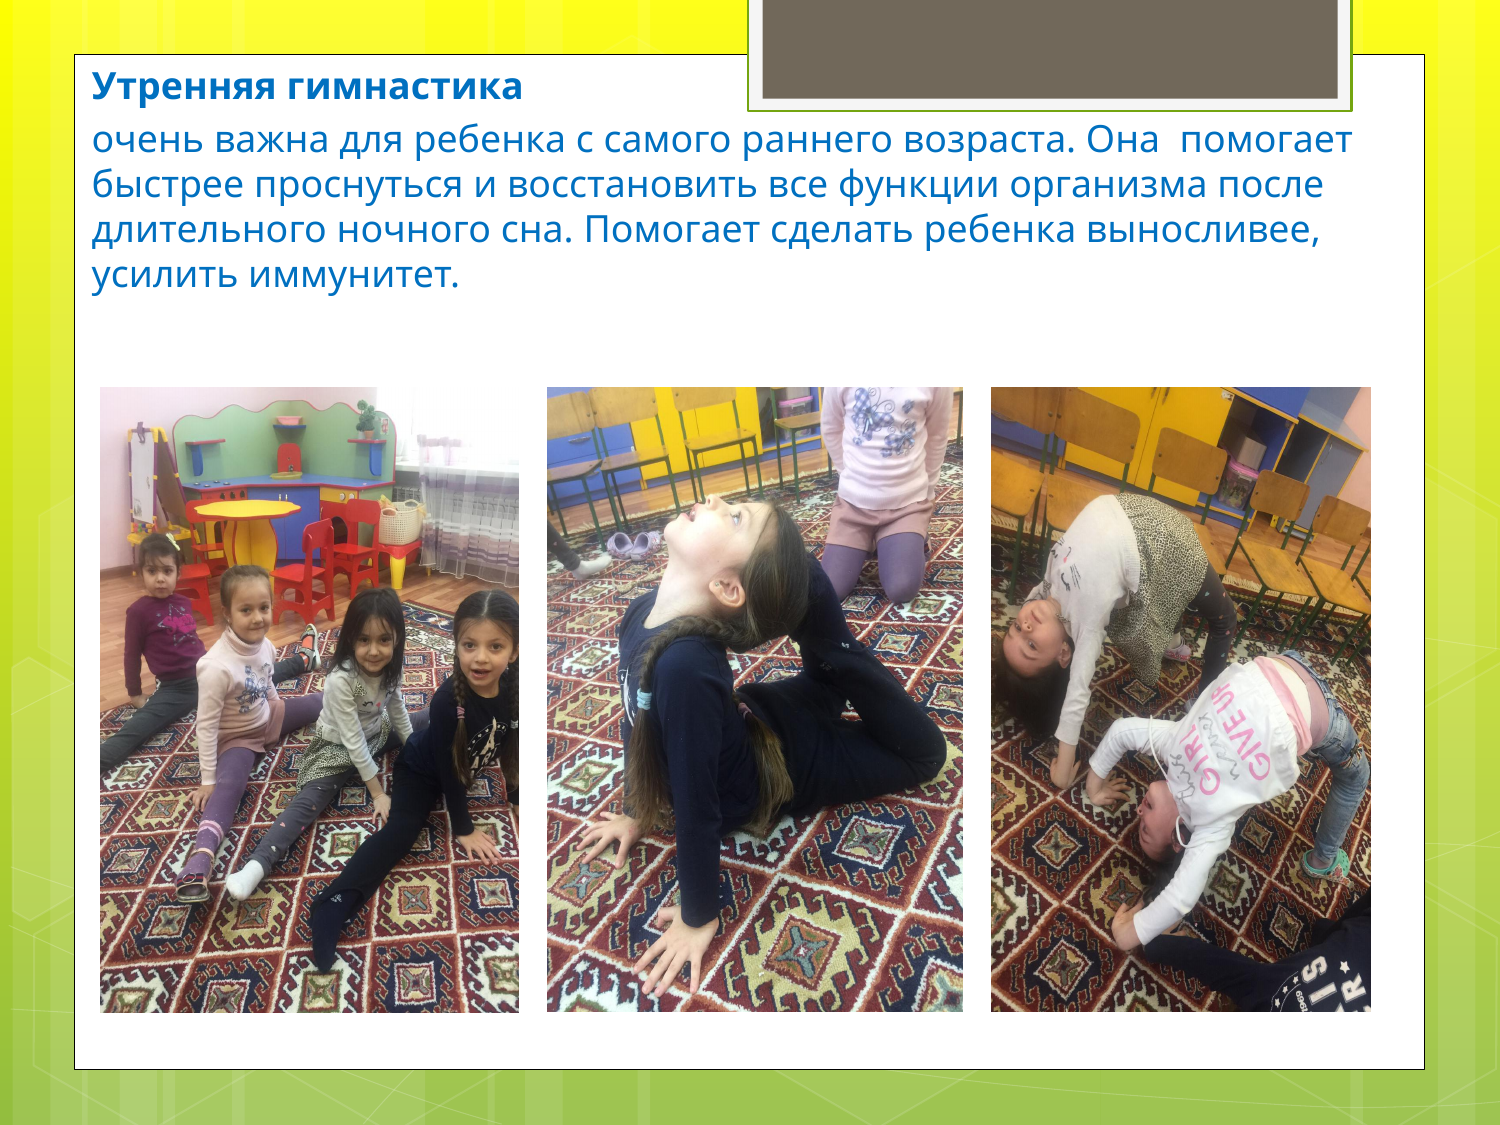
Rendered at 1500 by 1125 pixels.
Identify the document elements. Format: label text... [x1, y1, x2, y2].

picture [100, 387, 519, 1013]
list Утренняя гимнастика очень важна для ребенка с самого раннего возраста. Она помогает быстрее проснуться и восстановить все функции организма после длительного ночного сна. Помогает сделать ребенка выносливее, усилить иммунитет. [76, 54, 1424, 1094]
picture [546, 386, 964, 1013]
picture [991, 386, 1371, 1012]
